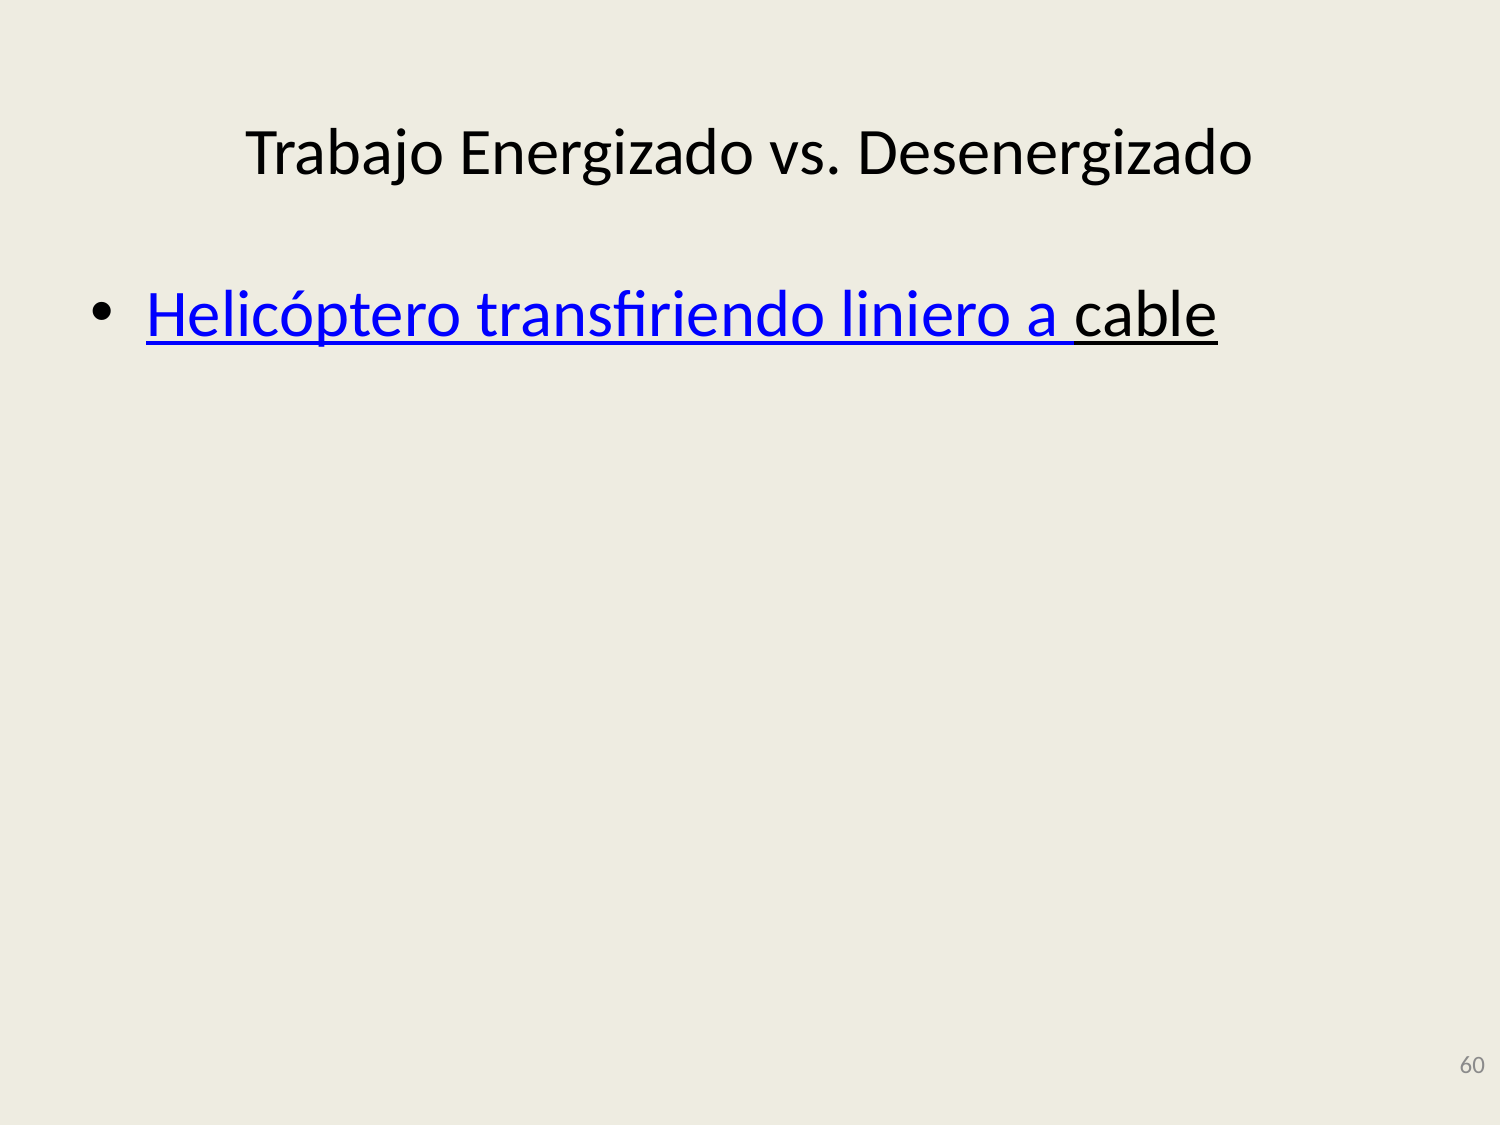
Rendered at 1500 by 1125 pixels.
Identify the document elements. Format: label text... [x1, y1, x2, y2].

title Trabajo Energizado vs. Desenergizado [0, 100, 1500, 289]
list Helicóptero transfiriendo liniero a cable [75, 262, 1425, 1005]
slide_number 60 [1162, 1033, 1500, 1094]
